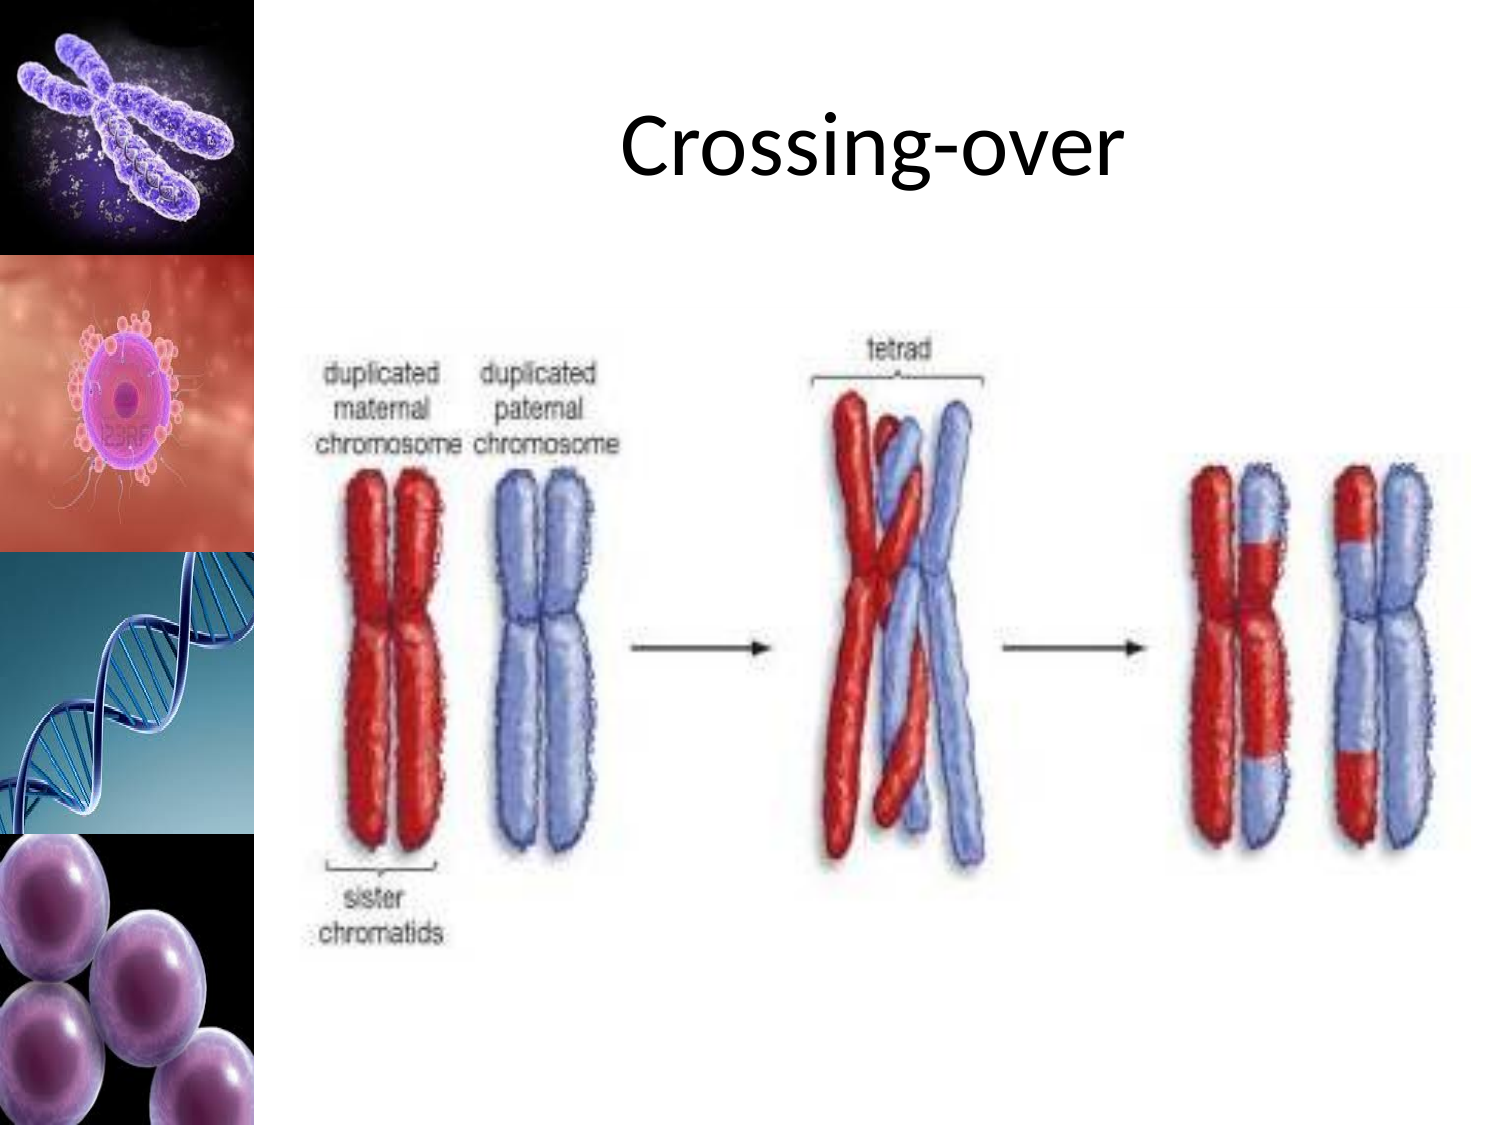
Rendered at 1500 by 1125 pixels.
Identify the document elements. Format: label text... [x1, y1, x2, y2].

title Crossing-over [277, 45, 1471, 233]
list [277, 262, 1471, 1006]
picture [0, 0, 254, 1125]
